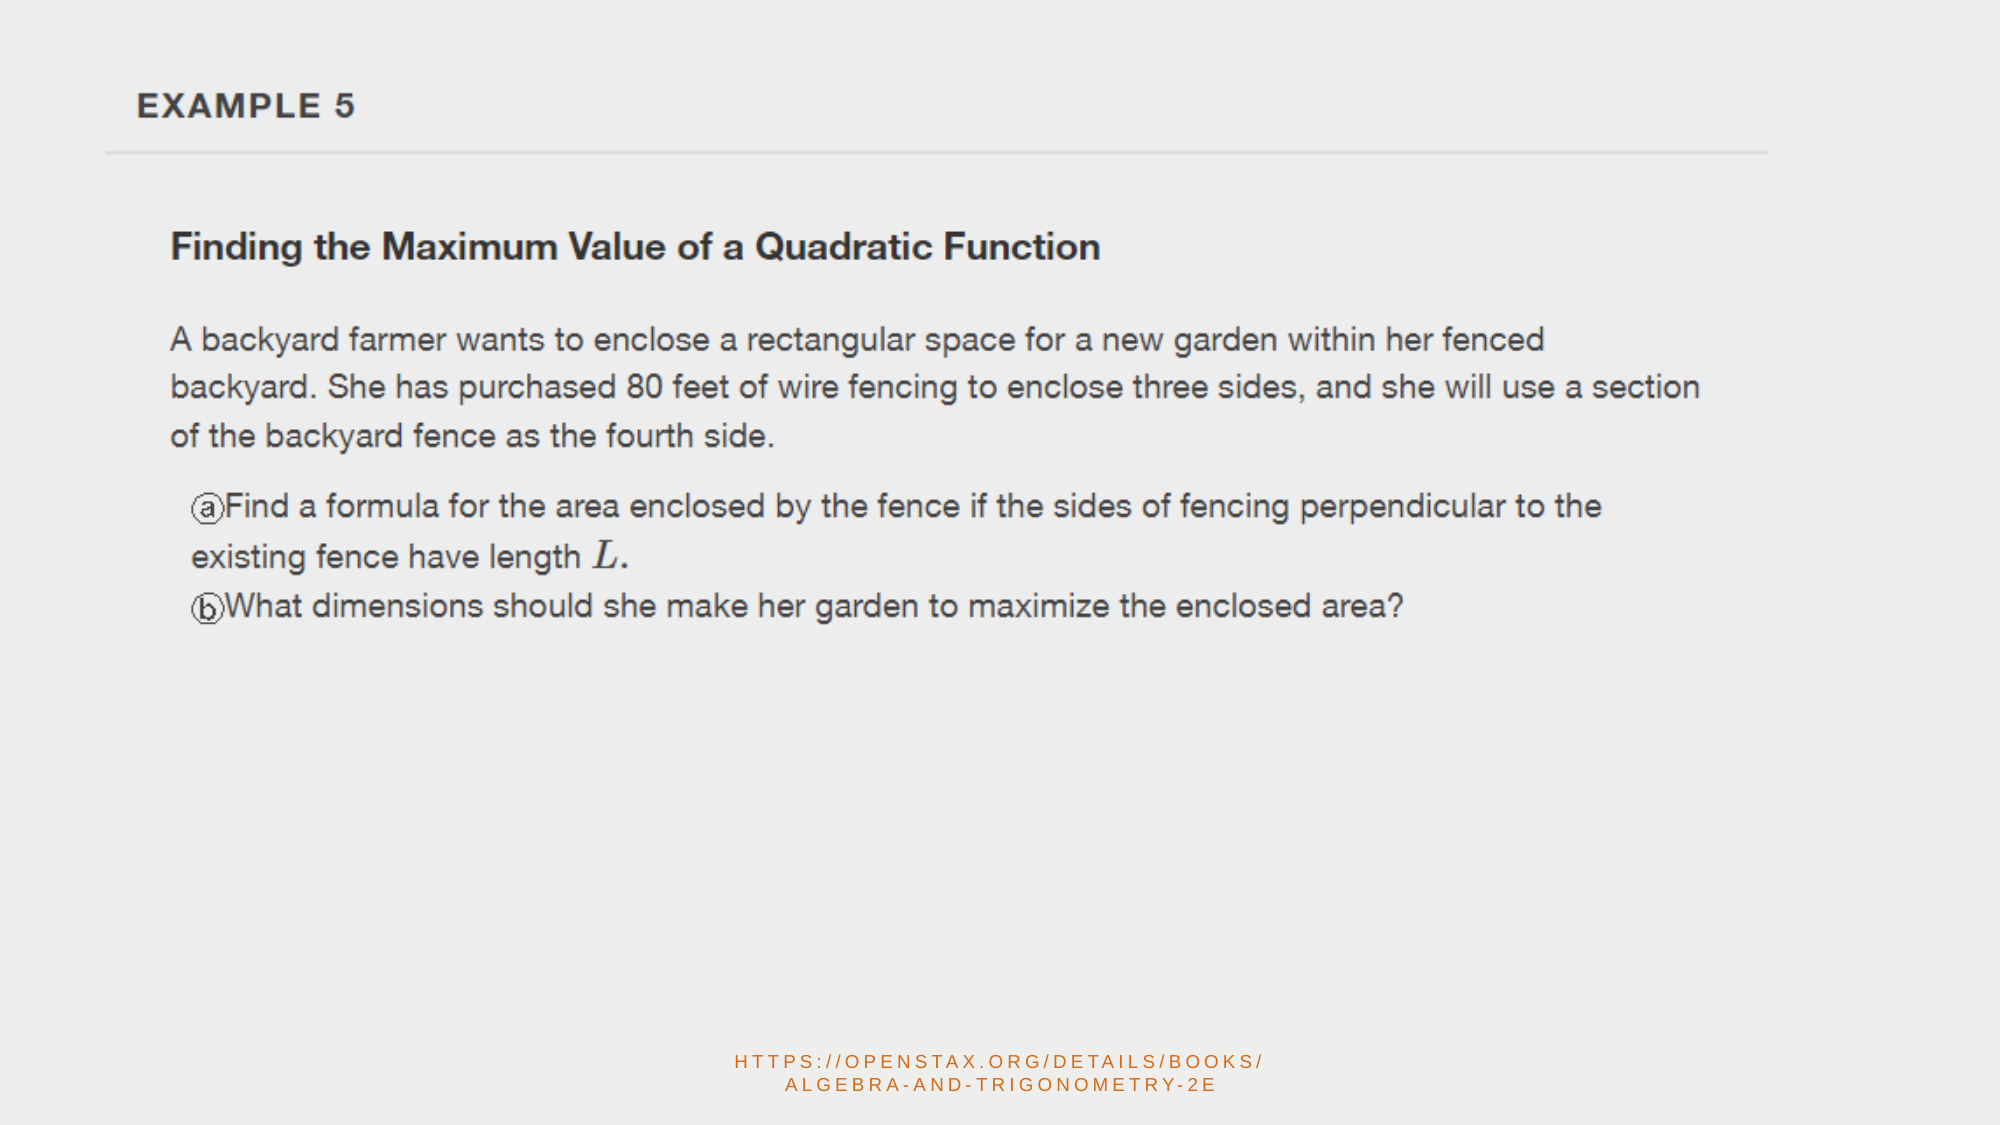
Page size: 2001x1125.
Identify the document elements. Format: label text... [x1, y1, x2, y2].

picture [85, 62, 1786, 642]
footer https://openstax.org/details/books/algebra-and-trigonometry-2e [662, 1042, 1338, 1103]
